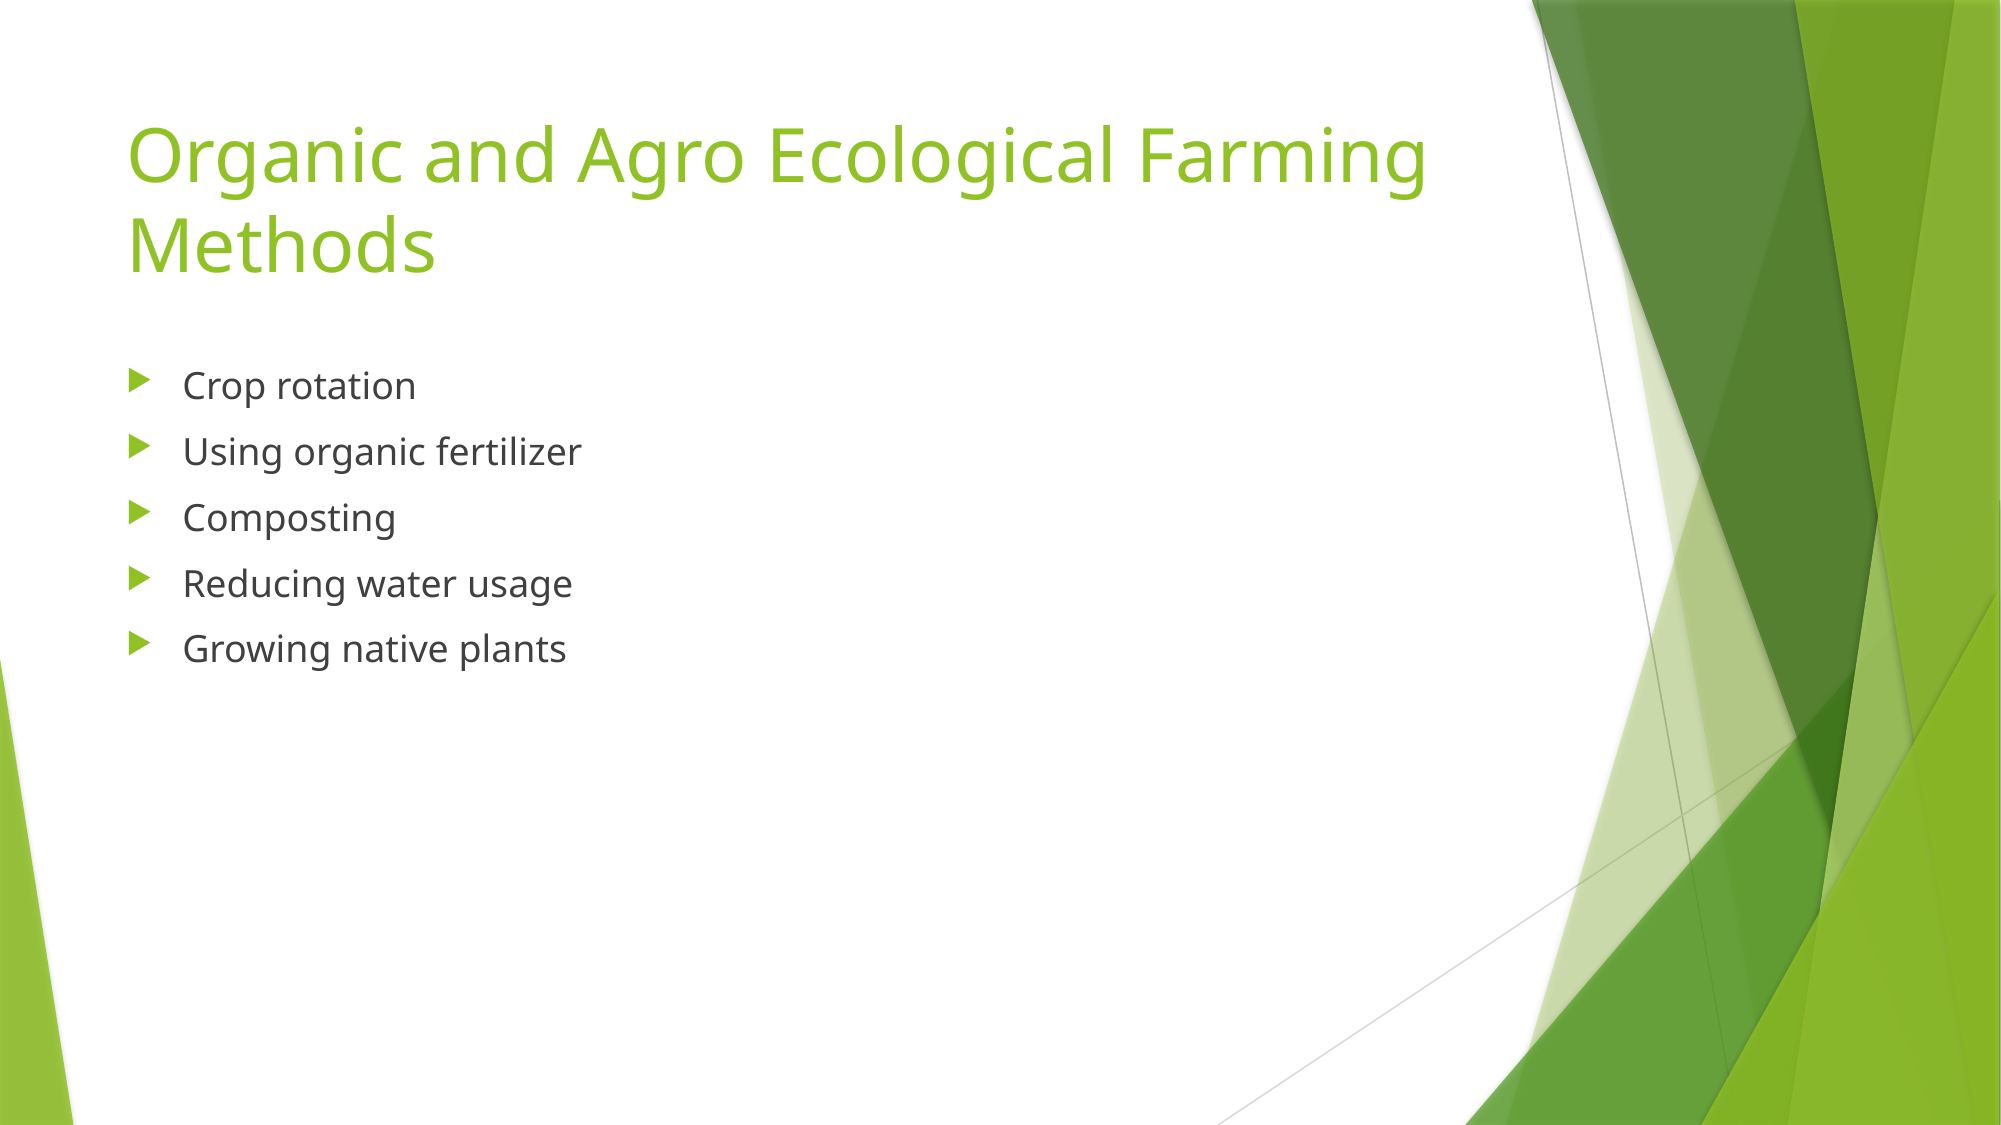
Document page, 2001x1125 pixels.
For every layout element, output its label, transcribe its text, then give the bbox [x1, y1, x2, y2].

title Organic and Agro Ecological Farming Methods [111, 99, 1522, 317]
list Crop rotation Using organic fertilizer Composting Reducing water usage Growing native plants [111, 354, 1522, 992]
